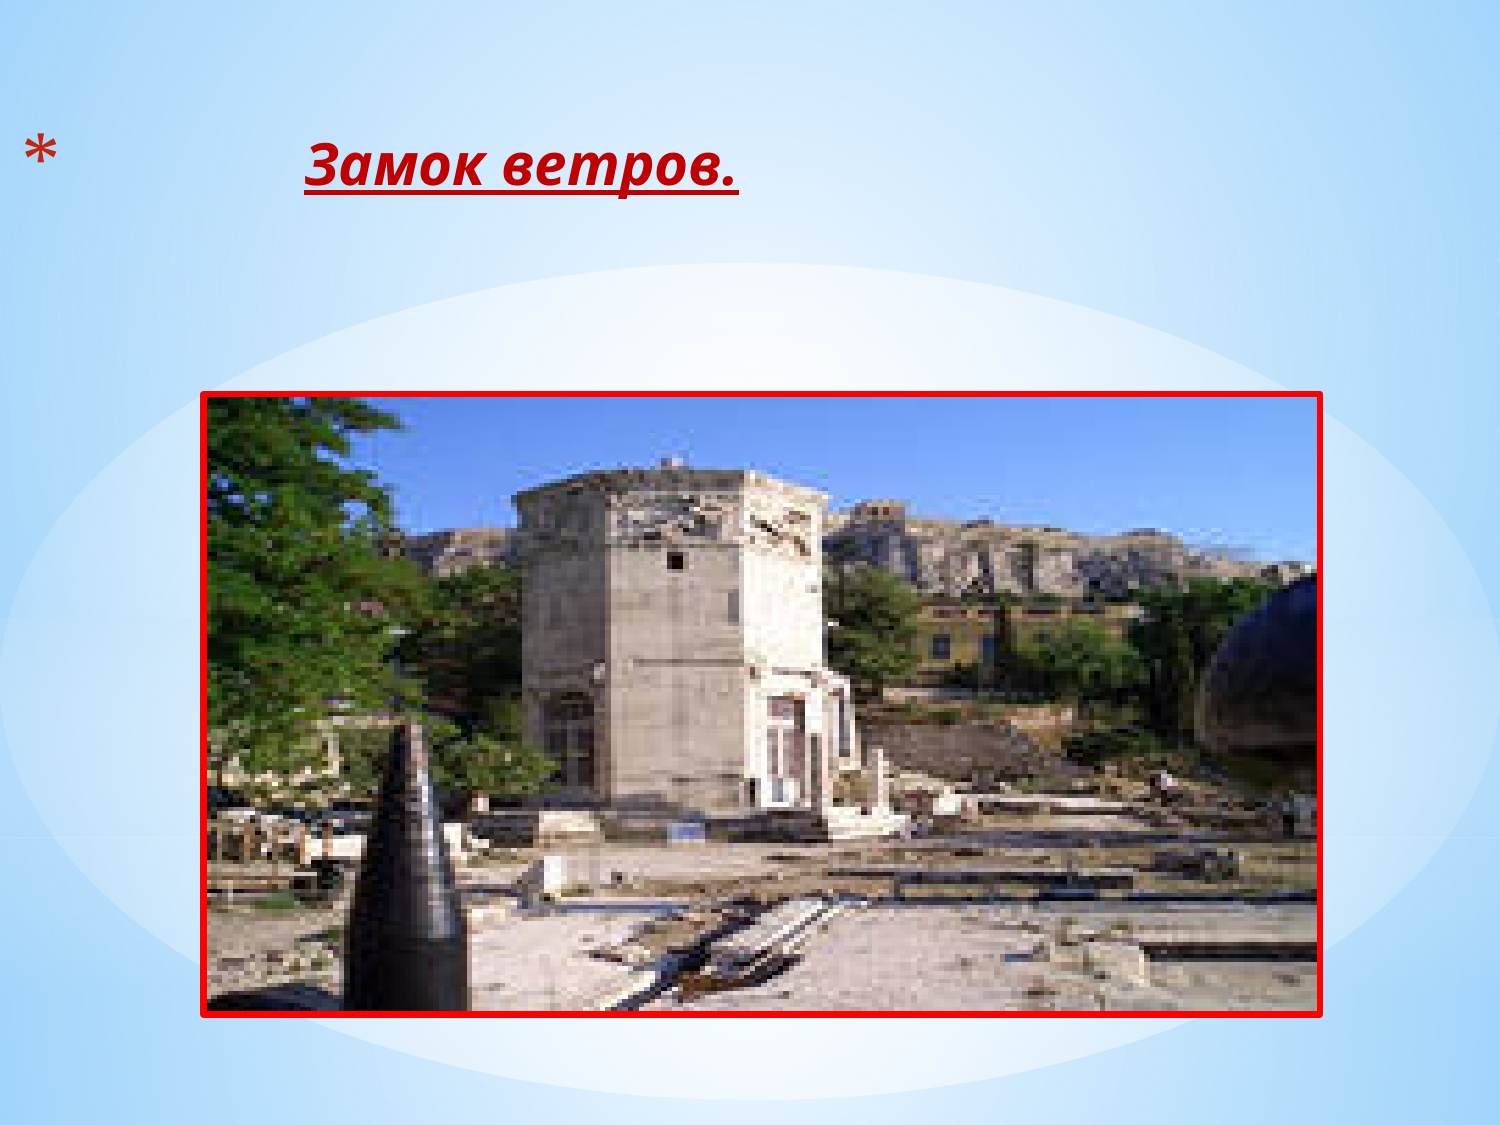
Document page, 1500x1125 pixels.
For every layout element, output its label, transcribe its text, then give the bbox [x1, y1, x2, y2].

picture [206, 396, 1318, 1012]
list Замок ветров. [0, 120, 1050, 691]
